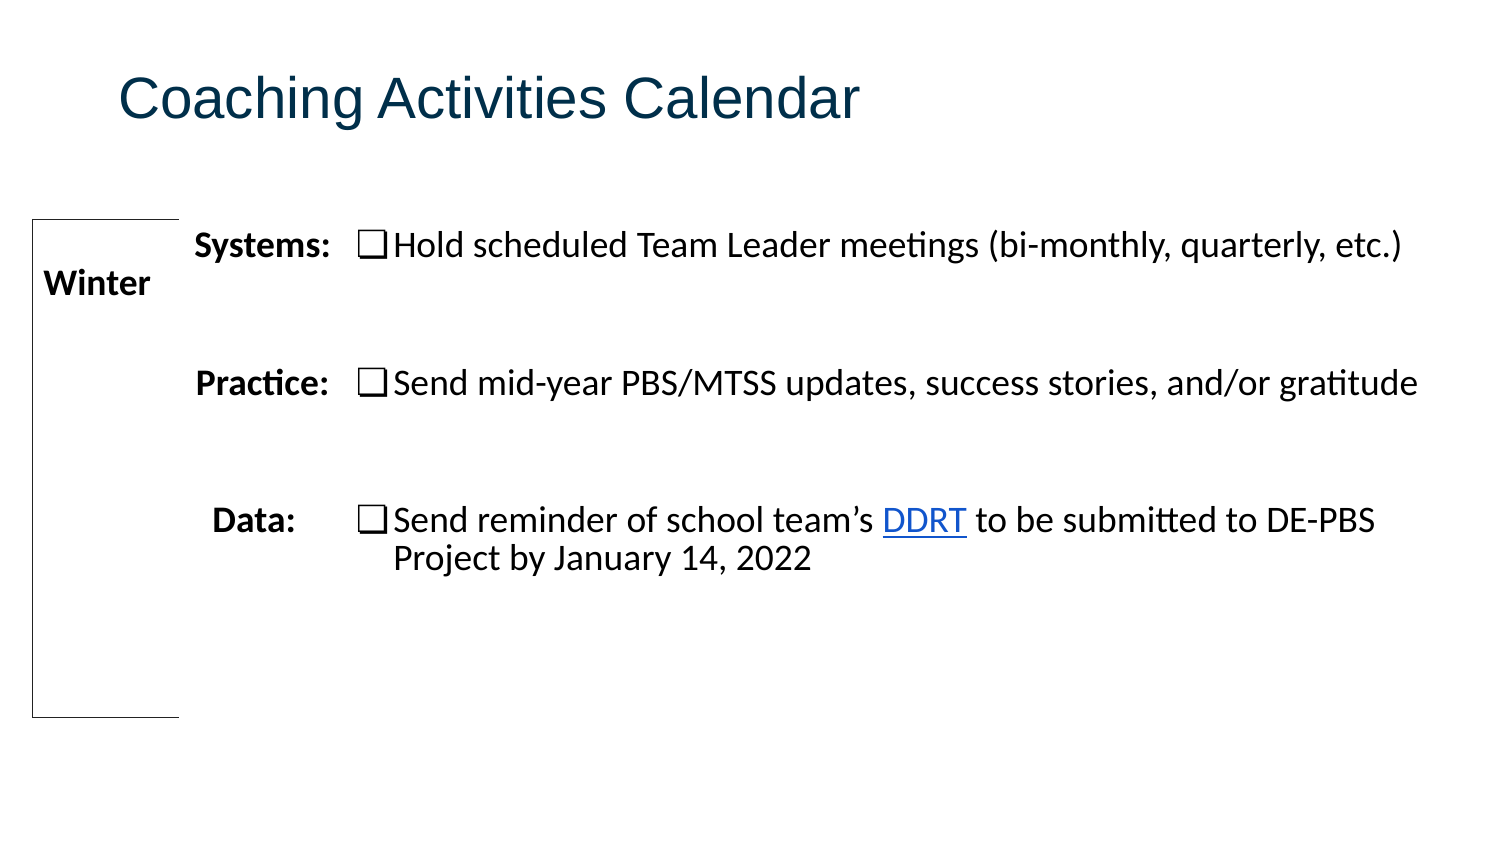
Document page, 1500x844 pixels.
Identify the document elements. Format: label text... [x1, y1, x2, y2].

table_cell Practice: [180, 357, 345, 494]
title Coaching Activities Calendar [103, 44, 1397, 152]
table_cell Send mid-year PBS/MTSS updates, success stories, and/or gratitude [346, 357, 1462, 494]
table_cell Data: [180, 495, 345, 717]
table_header Winter [33, 220, 179, 717]
table_cell Send reminder of school team’s DDRT to be submitted to DE-PBS Project by January 14, 2022 [346, 495, 1462, 717]
table_header Systems: [180, 220, 345, 356]
table_header Hold scheduled Team Leader meetings (bi-monthly, quarterly, etc.) [346, 220, 1462, 356]
